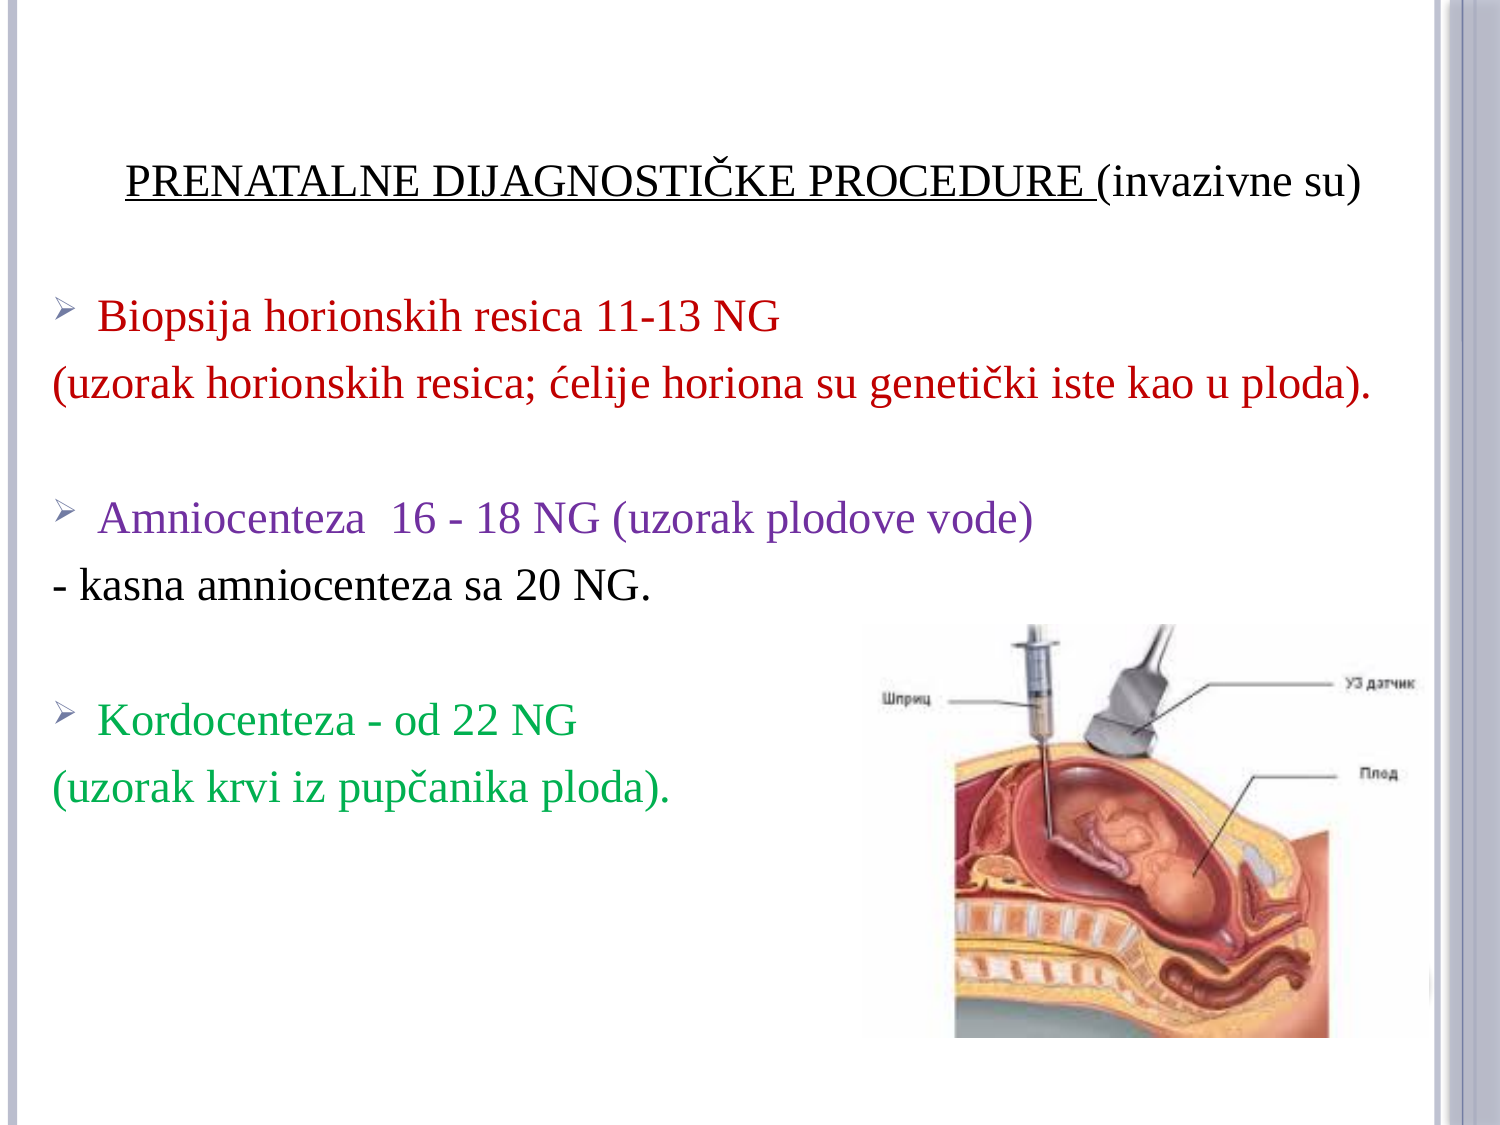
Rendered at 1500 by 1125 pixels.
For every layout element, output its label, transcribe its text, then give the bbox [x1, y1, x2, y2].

picture [861, 624, 1429, 1038]
list PRENATALNE DIJAGNOSTIČKE PROCEDURE (invazivne su) Biopsija horionskih resica 11-13 NG (uzorak horionskih resica; ćelije horiona su genetički iste kao u ploda). Amniocenteza 16 - 18 NG (uzorak plodove vode) - kasna amniocenteza sa 20 NG. Kordocenteza - od 22 NG (uzorak krvi iz pupčanika ploda). [37, 75, 1450, 963]
